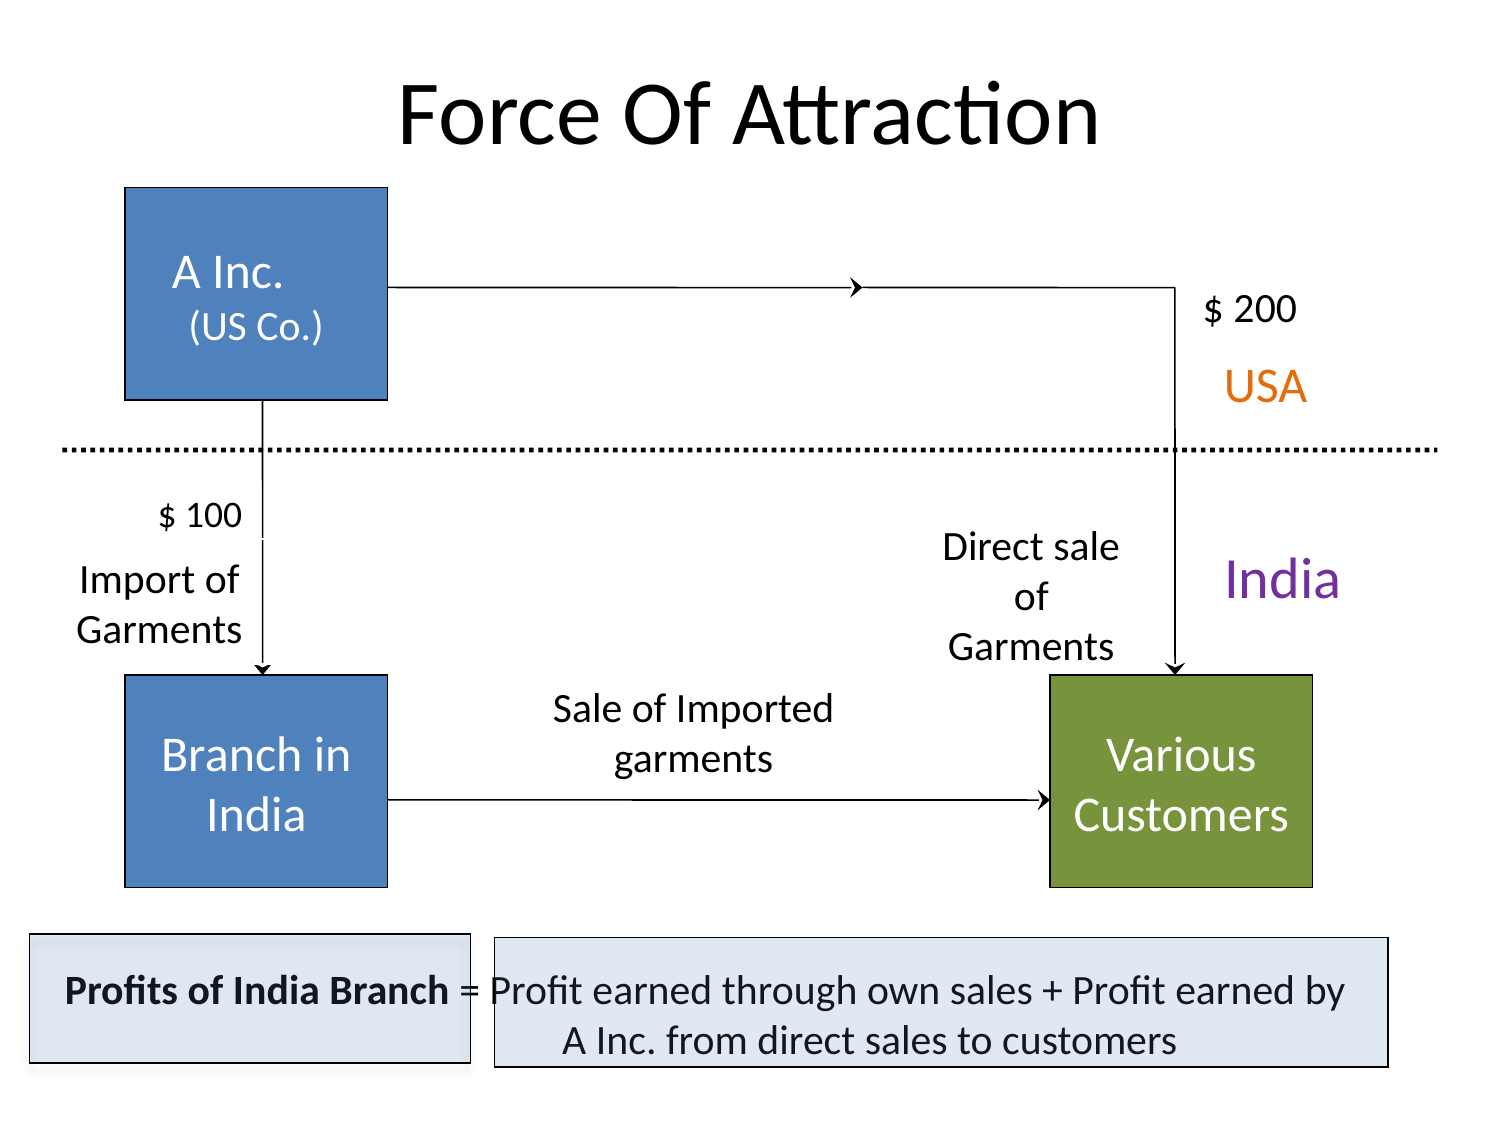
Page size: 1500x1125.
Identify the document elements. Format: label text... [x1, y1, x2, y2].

text_box $ 100 [150, 474, 250, 550]
text_box [81, 164, 1432, 937]
text_box India [1195, 525, 1371, 625]
text_box Direct sale of Garments [912, 524, 1150, 663]
table_header [30, 935, 470, 1062]
text_box Force Of Attraction [74, 45, 1425, 233]
text_box Profits of India Branch = Profit earned through own sales + Profit earned by A Inc. from direct sales to customers [49, 937, 1463, 1088]
text_box Sale of Imported garments [512, 675, 875, 788]
text_box Import of Garments [46, 539, 272, 665]
text_box USA [1195, 339, 1336, 425]
text_box A Inc. (US Co.) [125, 187, 388, 400]
text_box [1164, 662, 1186, 676]
text_box [254, 665, 271, 676]
text_box Various Customers [1050, 674, 1313, 888]
text_box $ 200 [1187, 249, 1313, 363]
text_box [850, 277, 862, 298]
table_header [495, 938, 1387, 1066]
text_box Branch in India [125, 674, 388, 888]
text_box [1037, 789, 1051, 811]
